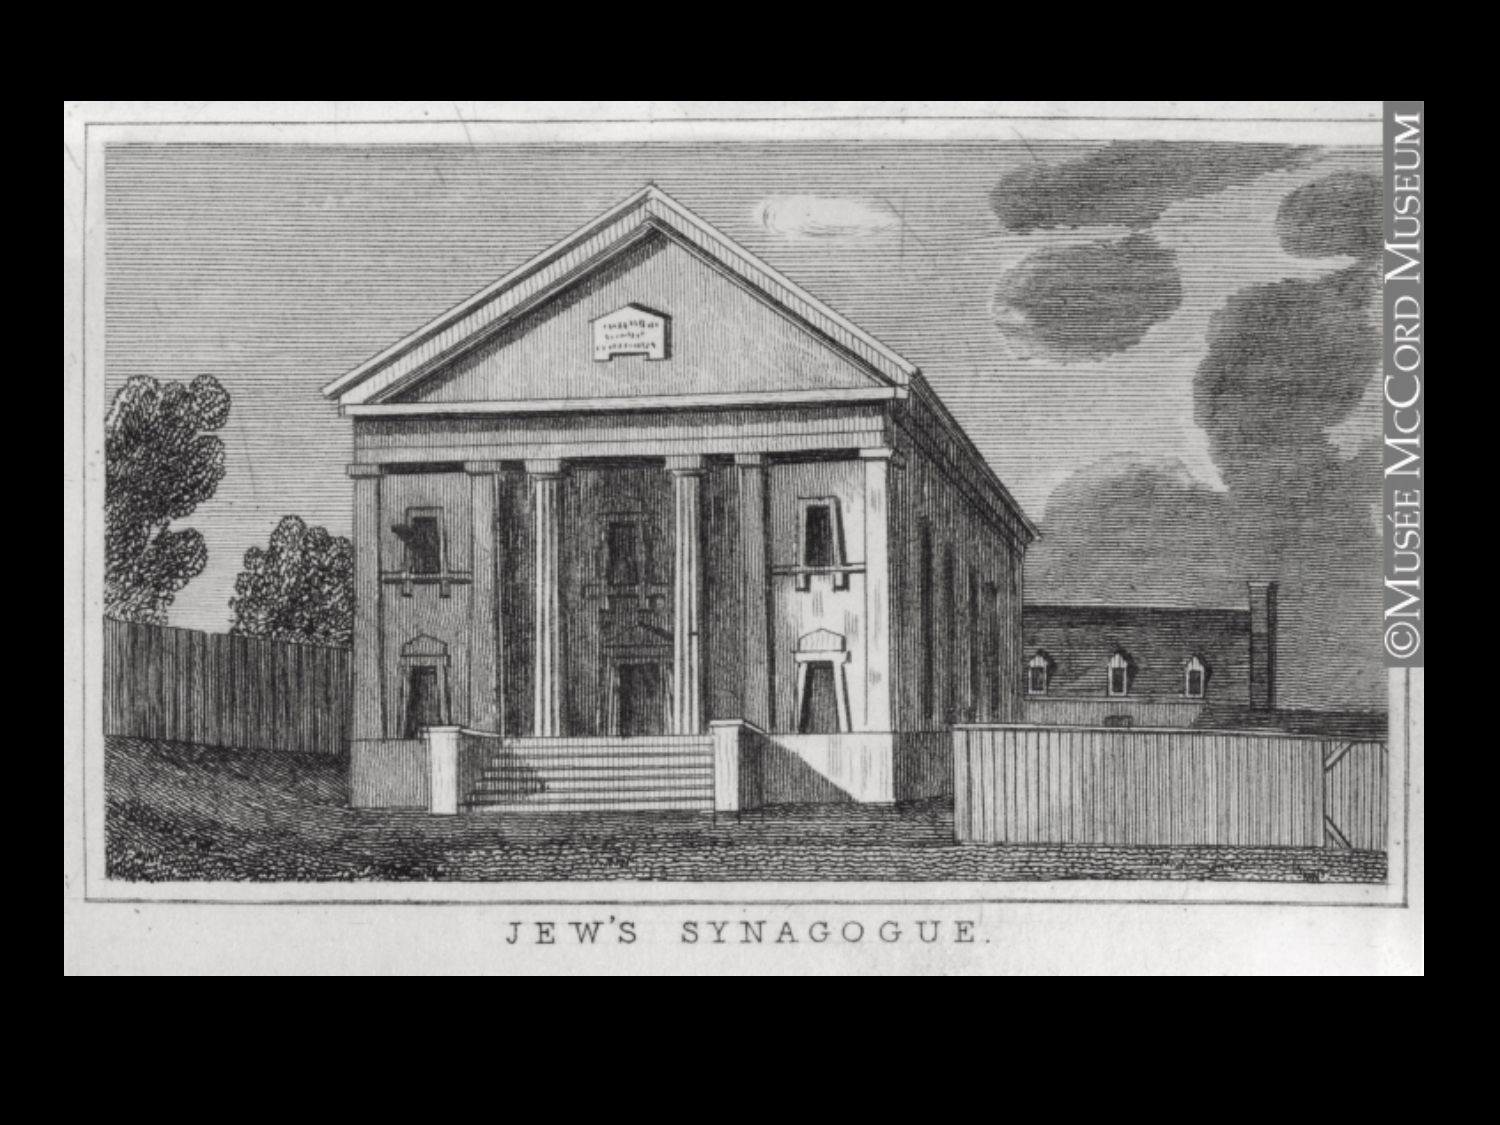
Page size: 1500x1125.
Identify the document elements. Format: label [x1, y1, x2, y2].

list [64, 101, 1425, 977]
